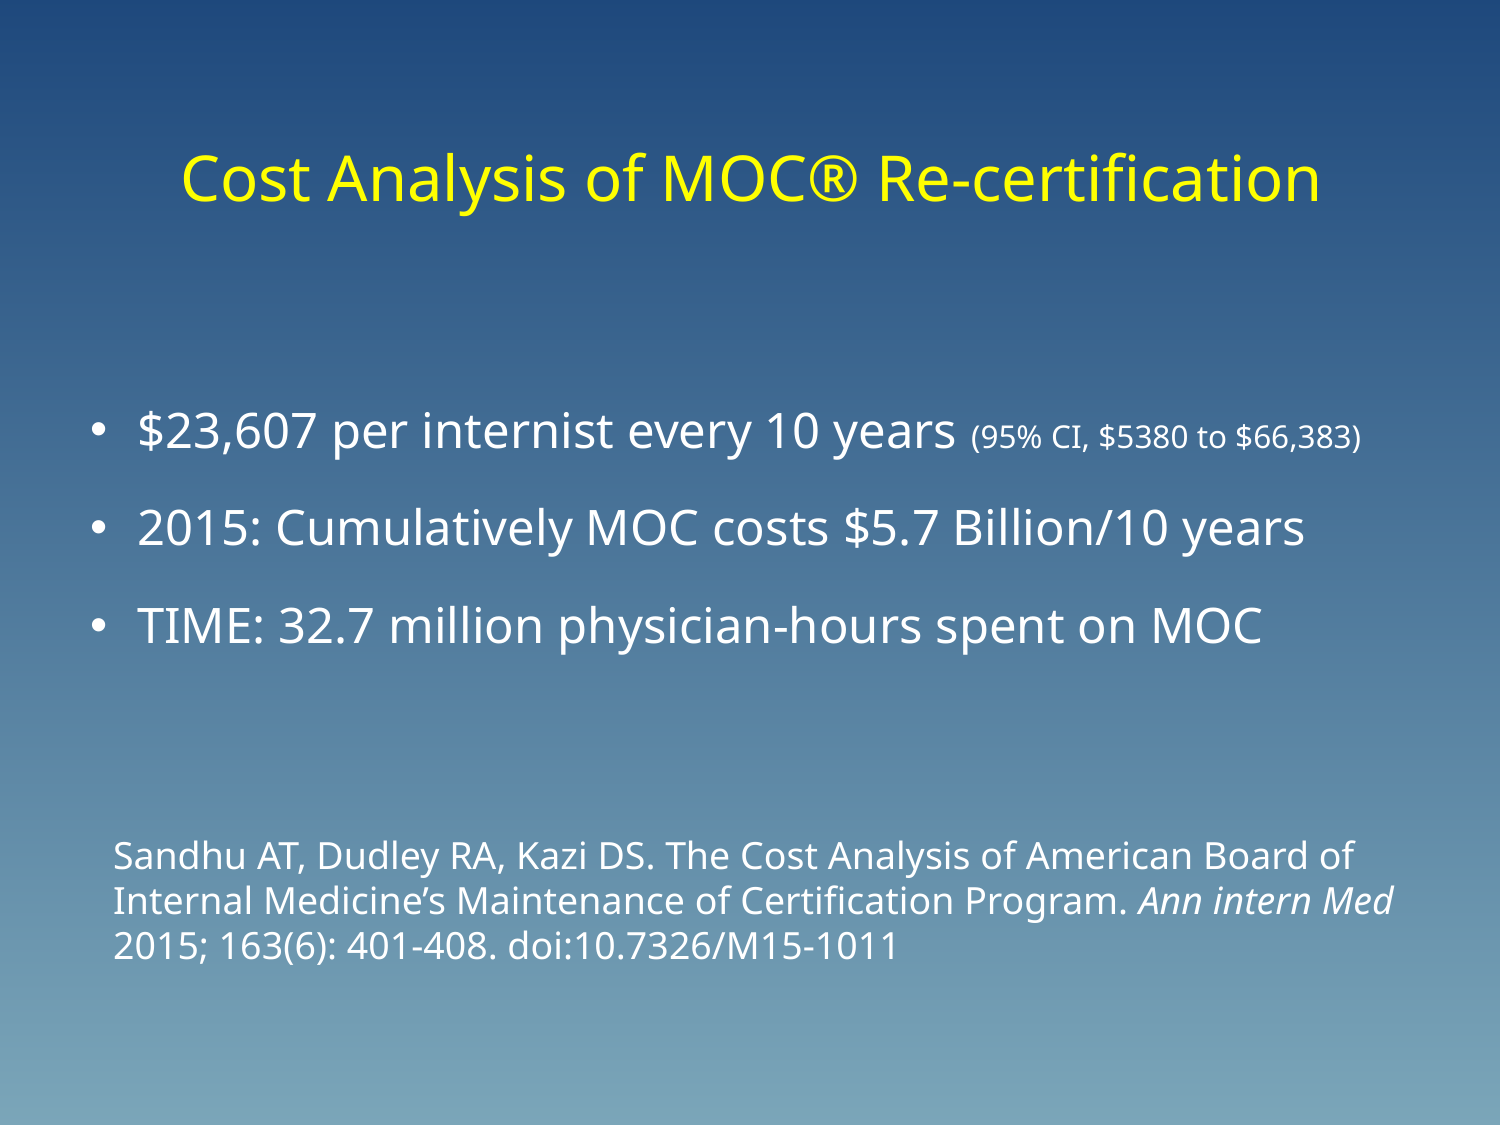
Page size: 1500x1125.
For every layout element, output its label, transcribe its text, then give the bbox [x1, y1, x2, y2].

text_box Sandhu AT, Dudley RA, Kazi DS. The Cost Analysis of American Board of Internal Medicine’s Maintenance of Certification Program. Ann intern Med 2015; 163(6): 401-408. doi:10.7326/M15-1011 [98, 824, 1425, 975]
list $23,607 per internist every 10 years (95% CI, $5380 to $66,383) 2015: Cumulatively MOC costs $5.7 Billion/10 years TIME: 32.7 million physician-hours spent on MOC [75, 284, 1425, 740]
title Cost Analysis of MOC® Re-certification [61, 130, 1443, 263]
